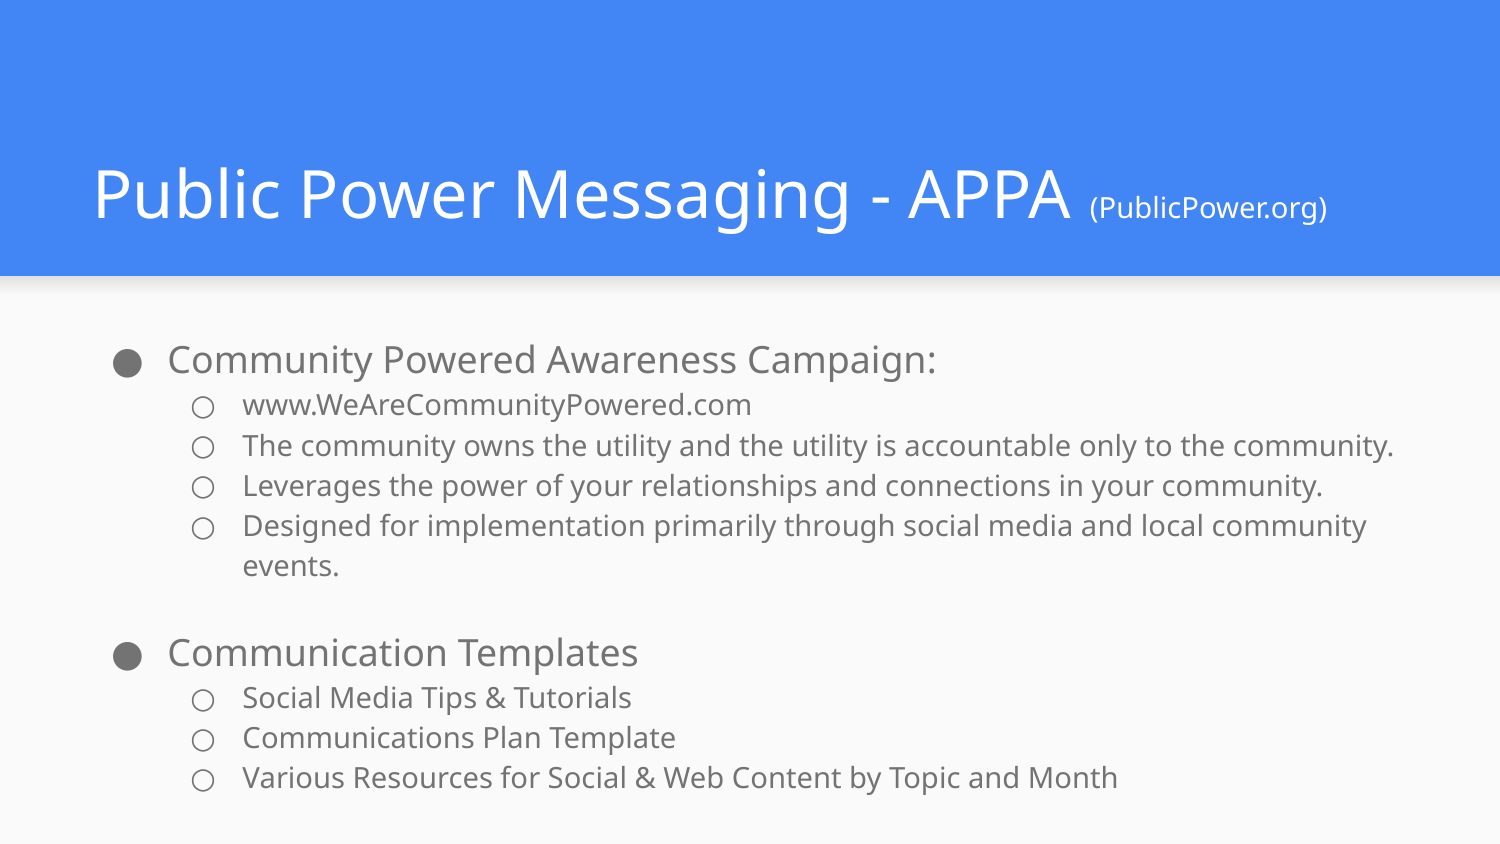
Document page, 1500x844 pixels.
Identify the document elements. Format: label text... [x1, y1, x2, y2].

list Community Powered Awareness Campaign: www.WeAreCommunityPowered.com The community owns the utility and the utility is accountable only to the community. Leverages the power of your relationships and connections in your community. Designed for implementation primarily through social media and local community events. Communication Templates Social Media Tips & Tutorials Communications Plan Template Various Resources for Social & Web Content by Topic and Month [77, 314, 1427, 760]
title Public Power Messaging - APPA (PublicPower.org) [77, 121, 1427, 248]
